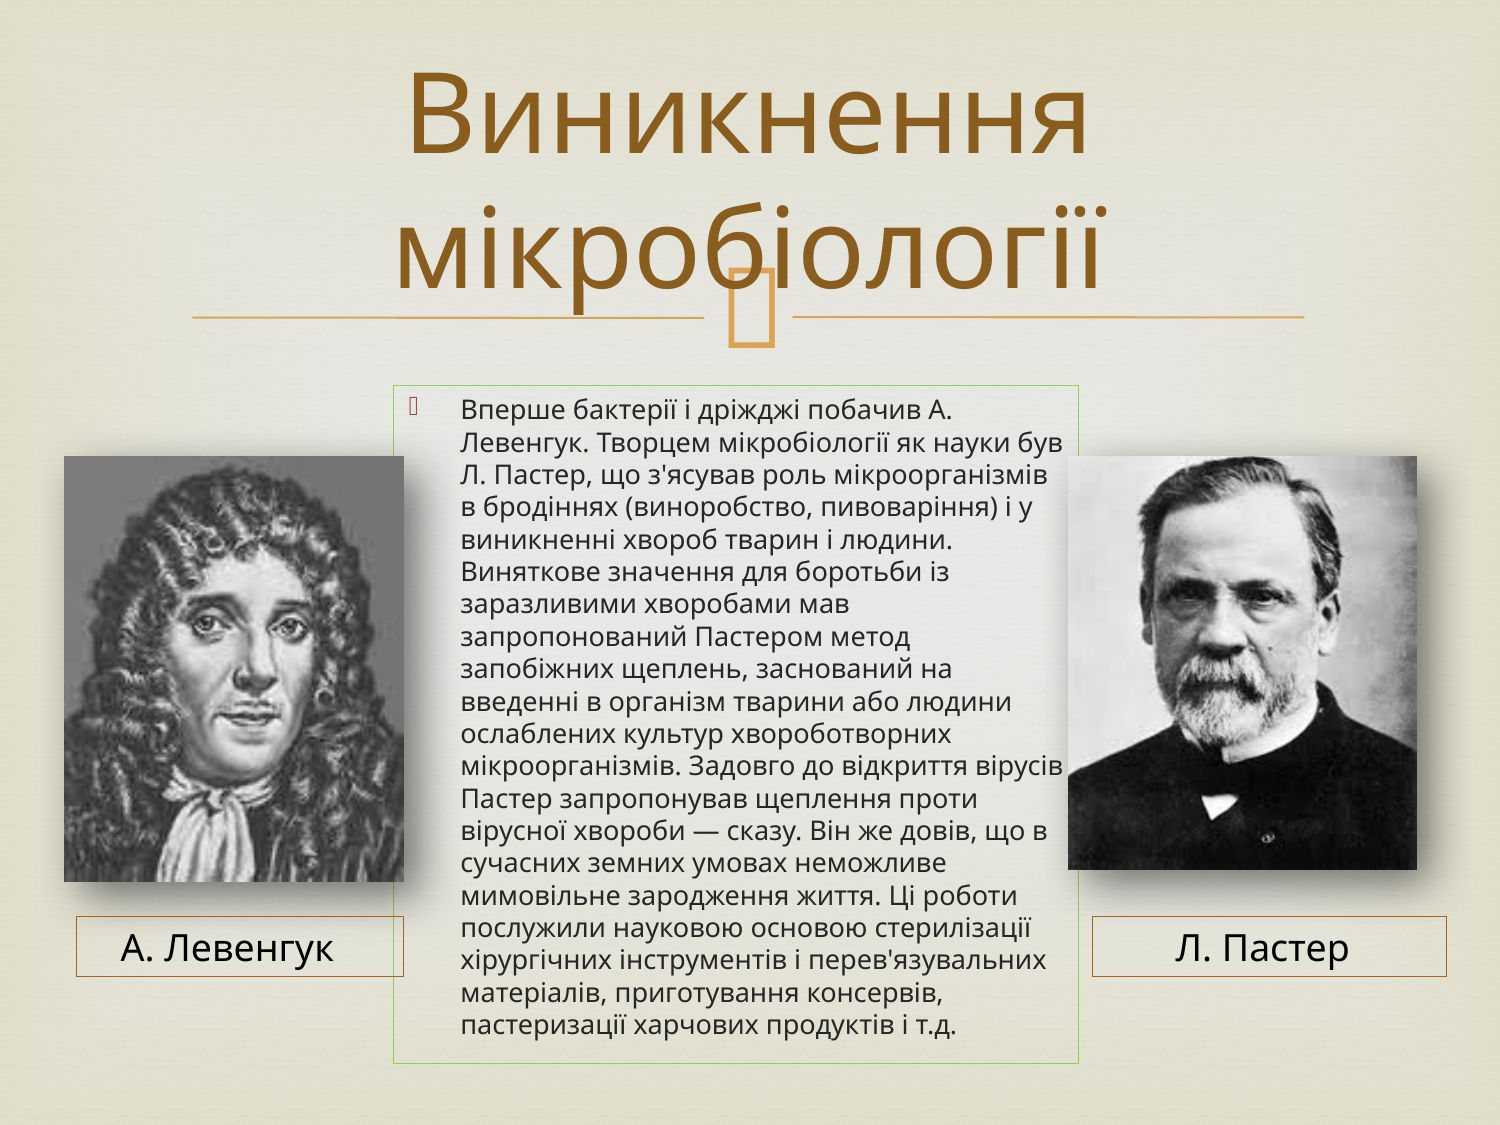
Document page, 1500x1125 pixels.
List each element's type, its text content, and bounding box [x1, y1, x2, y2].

picture [1068, 455, 1417, 871]
title Виникнення мікробіології [88, 90, 1409, 263]
list Вперше бактерії і дріжджі побачив А. Левенгук. Творцем мікробіології як науки був Л. Пастер, що з'ясував роль мікроорганізмів в бродіннях (виноробство, пивоваріння) і у виникненні хвороб тварин і людини. Виняткове значення для боротьби із заразливими хворобами мав запропонований Пастером метод запобіжних щеплень, заснований на введенні в організм тварини або людини ослаблених культур хвороботворних мікроорганізмів. Задовго до відкриття вірусів Пастер запропонував щеплення проти вірусної хвороби — сказу. Він же довів, що в сучасних земних умовах неможливе мимовільне зародження життя. Ці роботи послужили науковою основою стерилізації хірургічних інструментів і перев'язувальних матеріалів, приготування консервів, пастеризації харчових продуктів і т.д. [393, 385, 1079, 1064]
picture [64, 455, 405, 882]
text_box А. Левенгук [76, 916, 404, 977]
text_box Л. Пастер [1092, 916, 1447, 977]
